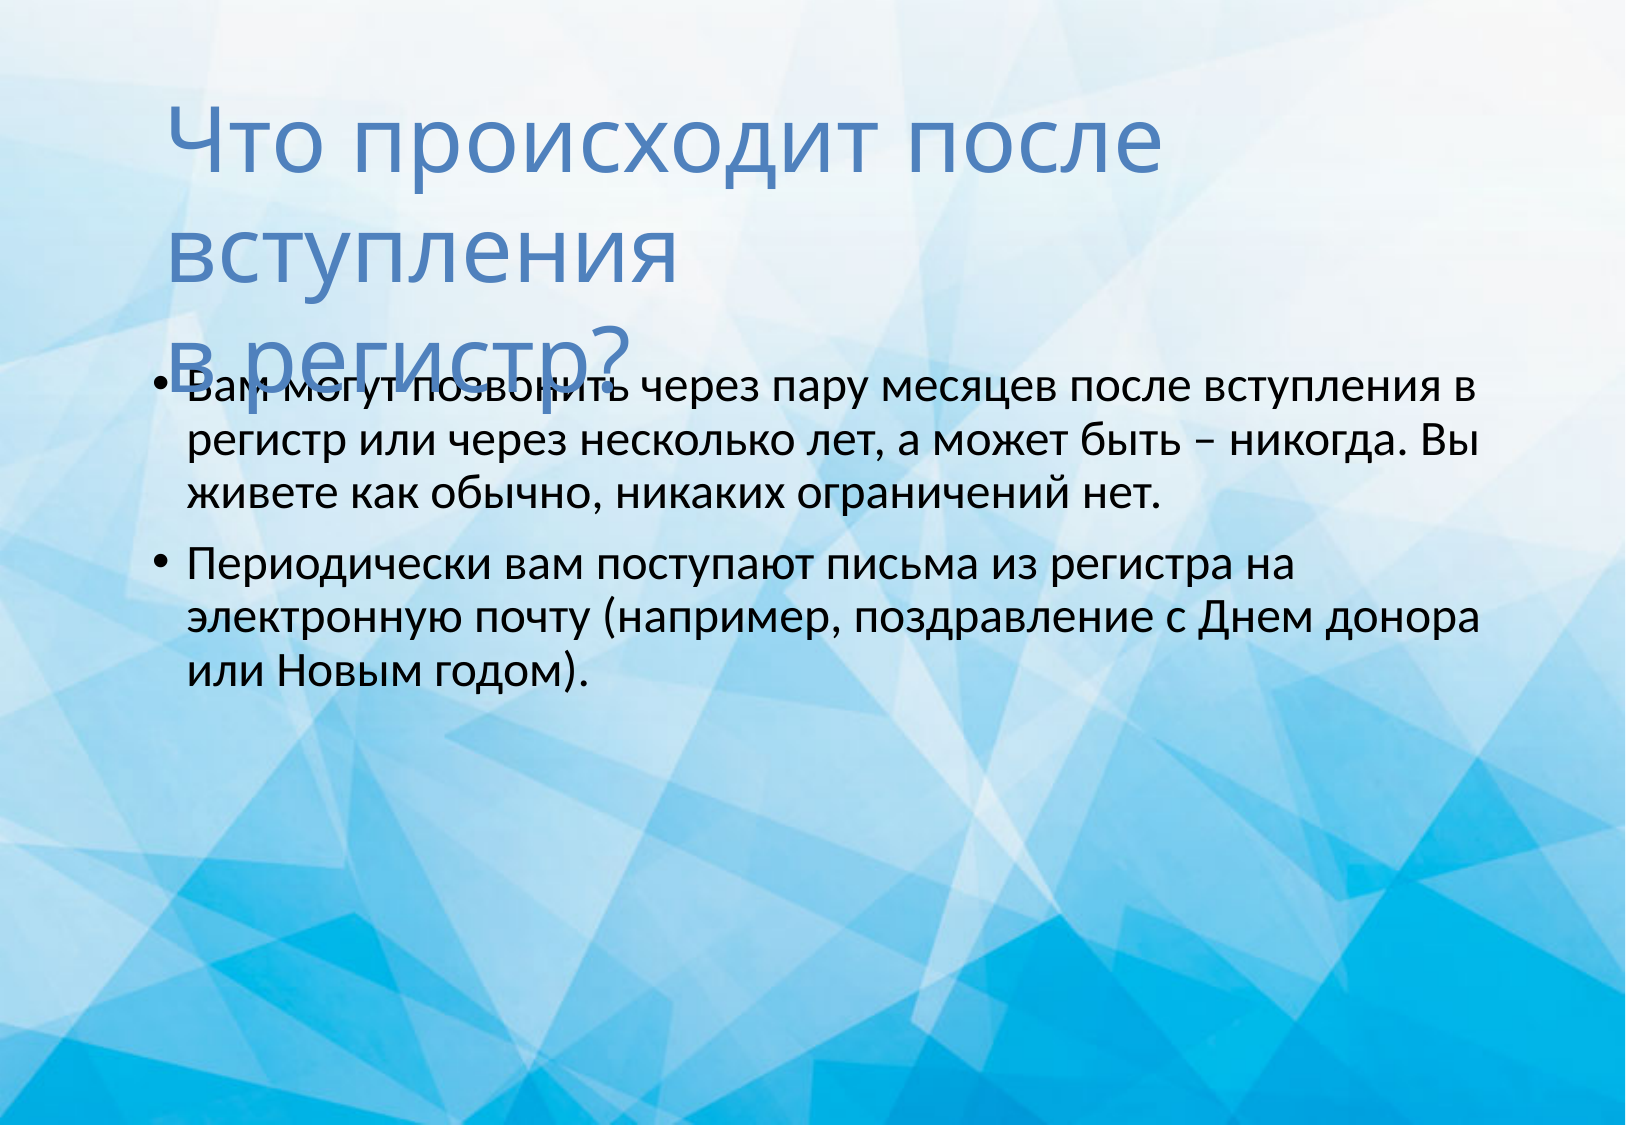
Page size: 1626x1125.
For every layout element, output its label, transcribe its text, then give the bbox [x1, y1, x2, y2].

picture [155, 1119, 162, 1125]
text_box Что происходит после вступления в регистр? [149, 73, 1557, 419]
list Вам могут позвонить через пару месяцев после вступления в регистр или через несколько лет, а может быть – никогда. Вы живете как обычно, никаких ограничений нет. Периодически вам поступают письма из регистра на электронную почту (например, поздравление с Днем донора или Новым годом). [137, 351, 1514, 743]
picture [0, 0, 1626, 1125]
